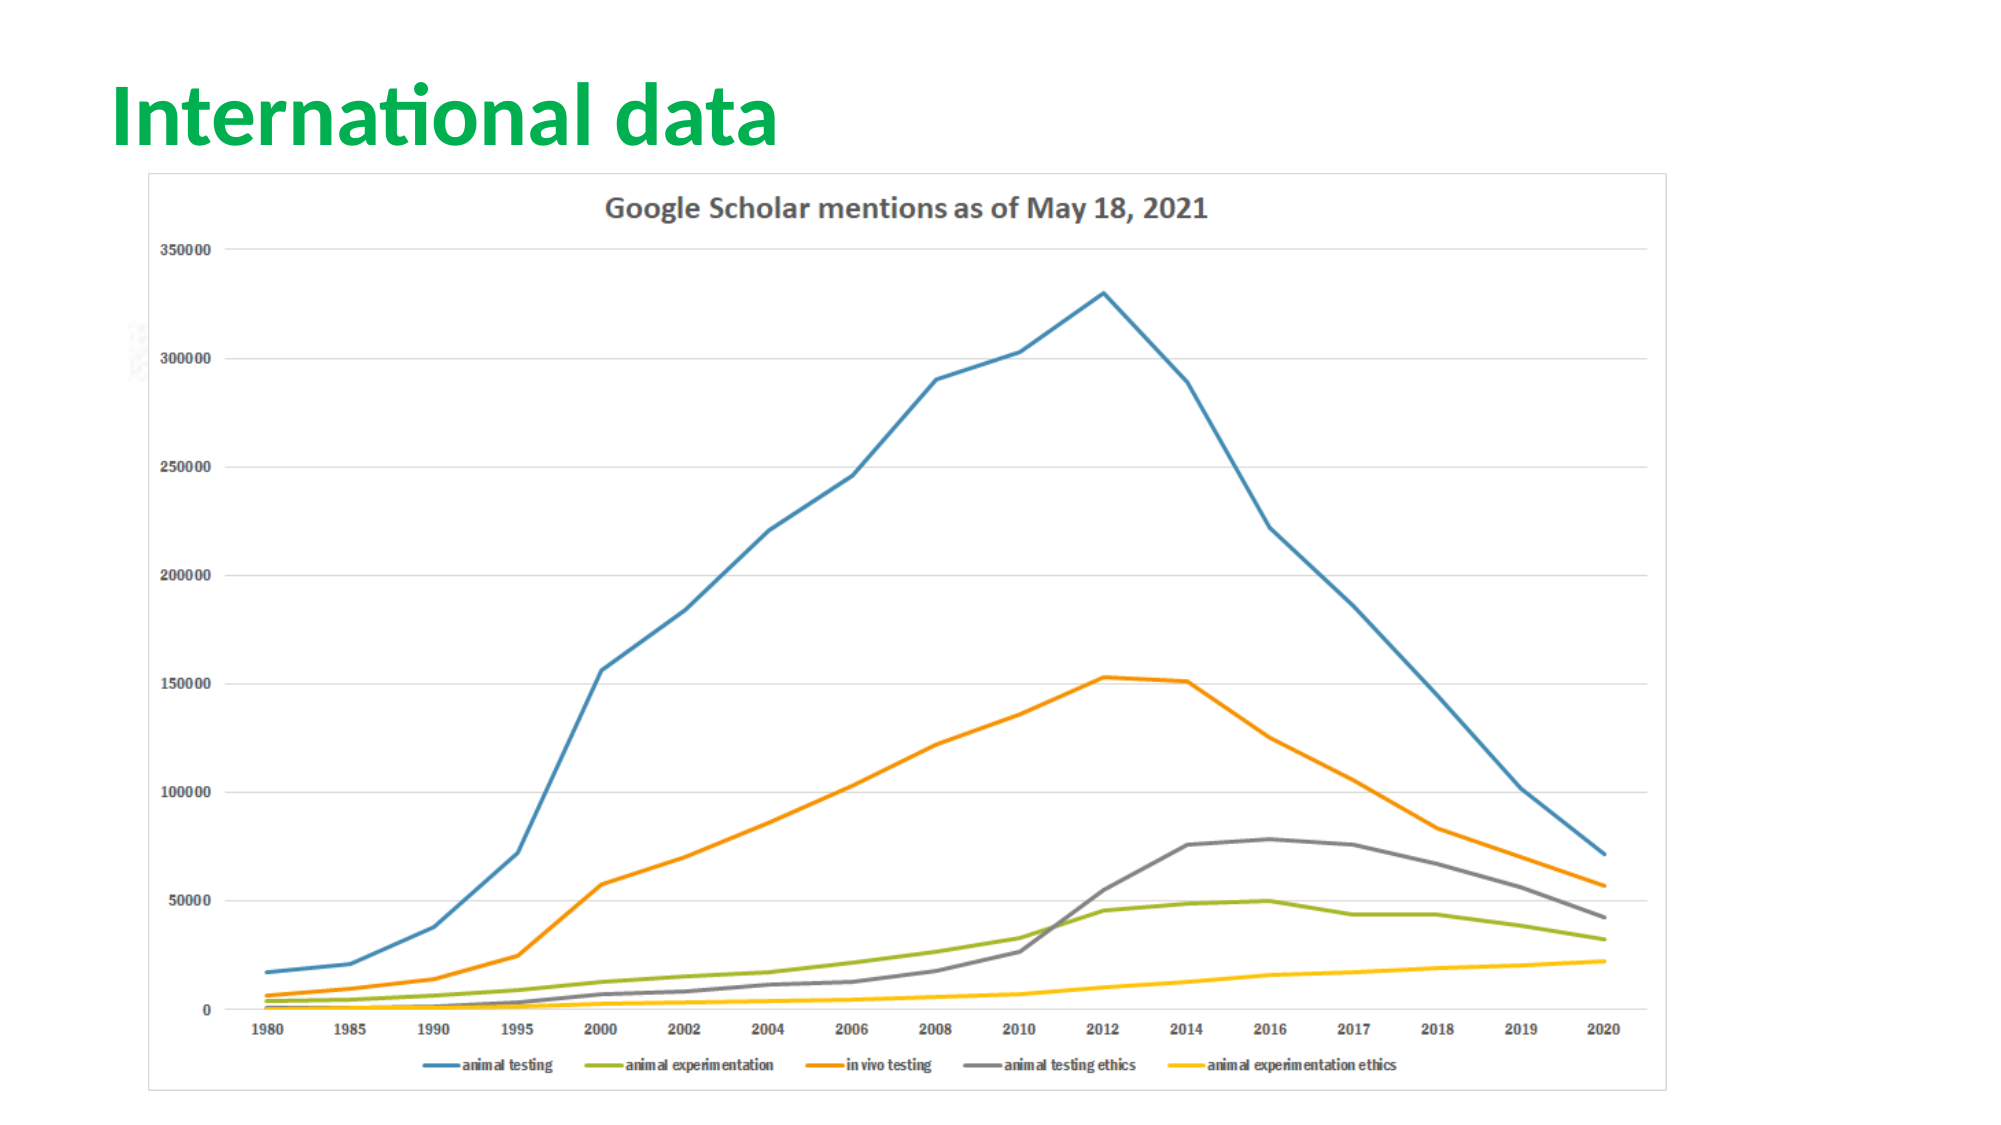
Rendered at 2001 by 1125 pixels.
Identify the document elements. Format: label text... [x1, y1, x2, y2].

picture [128, 173, 1667, 1091]
text_box International data [95, 48, 810, 171]
